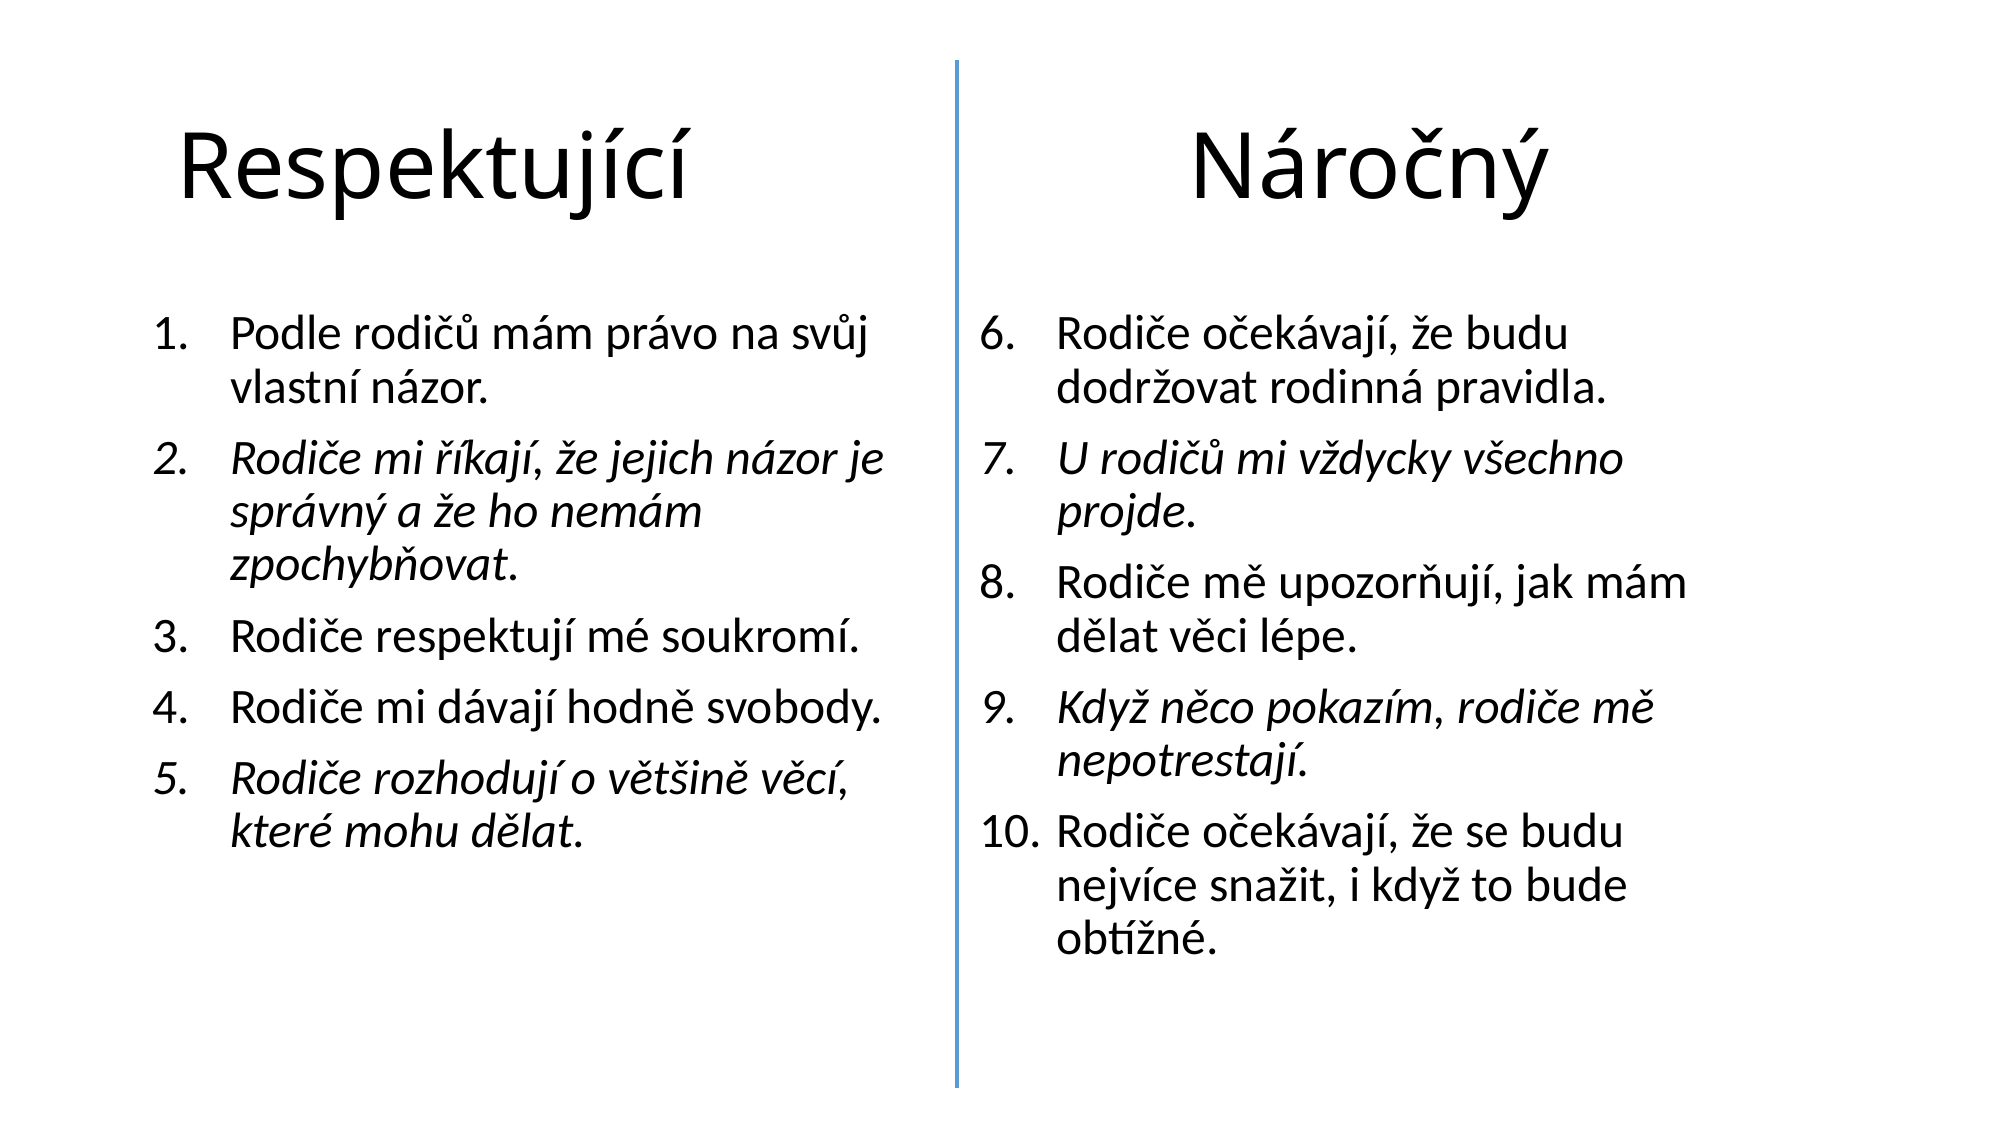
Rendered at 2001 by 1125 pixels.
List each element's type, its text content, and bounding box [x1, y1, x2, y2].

list Podle rodičů mám právo na svůj vlastní názor. Rodiče mi říkají, že jejich názor je správný a že ho nemám zpochybňovat. Rodiče respektují mé soukromí. Rodiče mi dávají hodně svobody. Rodiče rozhodují o většině věcí, které mohu dělat. Rodiče očekávají, že budu dodržovat rodinná pravidla. U rodičů mi vždycky všechno projde. Rodiče mě upozorňují, jak mám dělat věci lépe. Když něco pokazím, rodiče mě nepotrestají. Rodiče očekávají, že se budu nejvíce snažit, i když to bude obtížné. [137, 299, 955, 1014]
title Respektující Náročný [959, 59, 1863, 278]
list Podle rodičů mám právo na svůj vlastní názor. Rodiče mi říkají, že jejich názor je správný a že ho nemám zpochybňovat. Rodiče respektují mé soukromí. Rodiče mi dávají hodně svobody. Rodiče rozhodují o většině věcí, které mohu dělat. Rodiče očekávají, že budu dodržovat rodinná pravidla. U rodičů mi vždycky všechno projde. Rodiče mě upozorňují, jak mám dělat věci lépe. Když něco pokazím, rodiče mě nepotrestají. Rodiče očekávají, že se budu nejvíce snažit, i když to bude obtížné. [959, 299, 1759, 1014]
title Respektující Náročný [137, 59, 956, 278]
